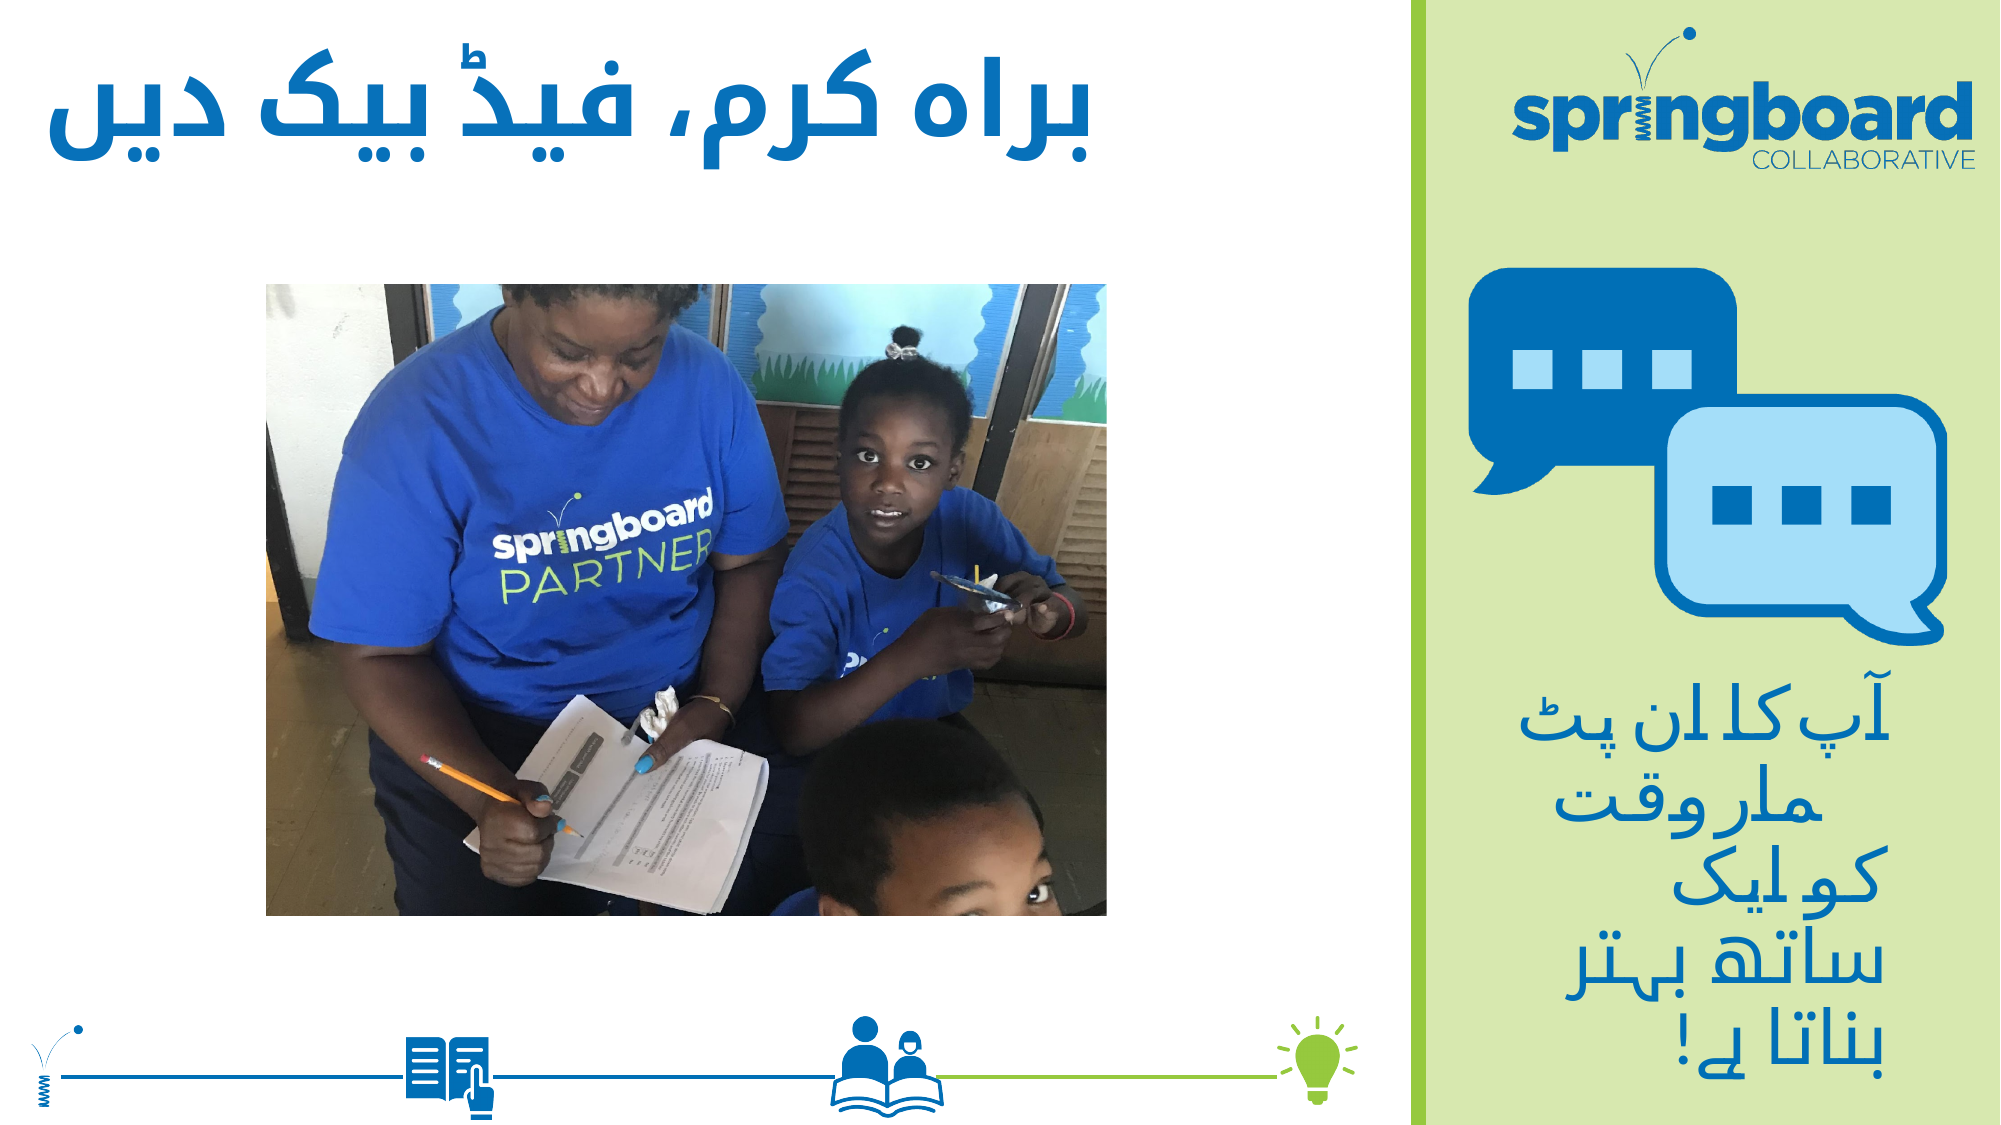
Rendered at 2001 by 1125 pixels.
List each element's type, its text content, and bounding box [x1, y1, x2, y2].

picture [1512, 27, 1975, 169]
picture [31, 1025, 83, 1107]
picture [1468, 236, 1948, 664]
picture [406, 1037, 494, 1120]
title براہ کرم، فیڈ بیک دیں [0, 0, 1416, 206]
picture [266, 179, 1107, 1118]
list آپ کا ان پٹ ہمارے وقت کو ایک ساتھ بہتر بناتا ہے! [1503, 672, 1913, 1057]
picture [1277, 1016, 1358, 1105]
